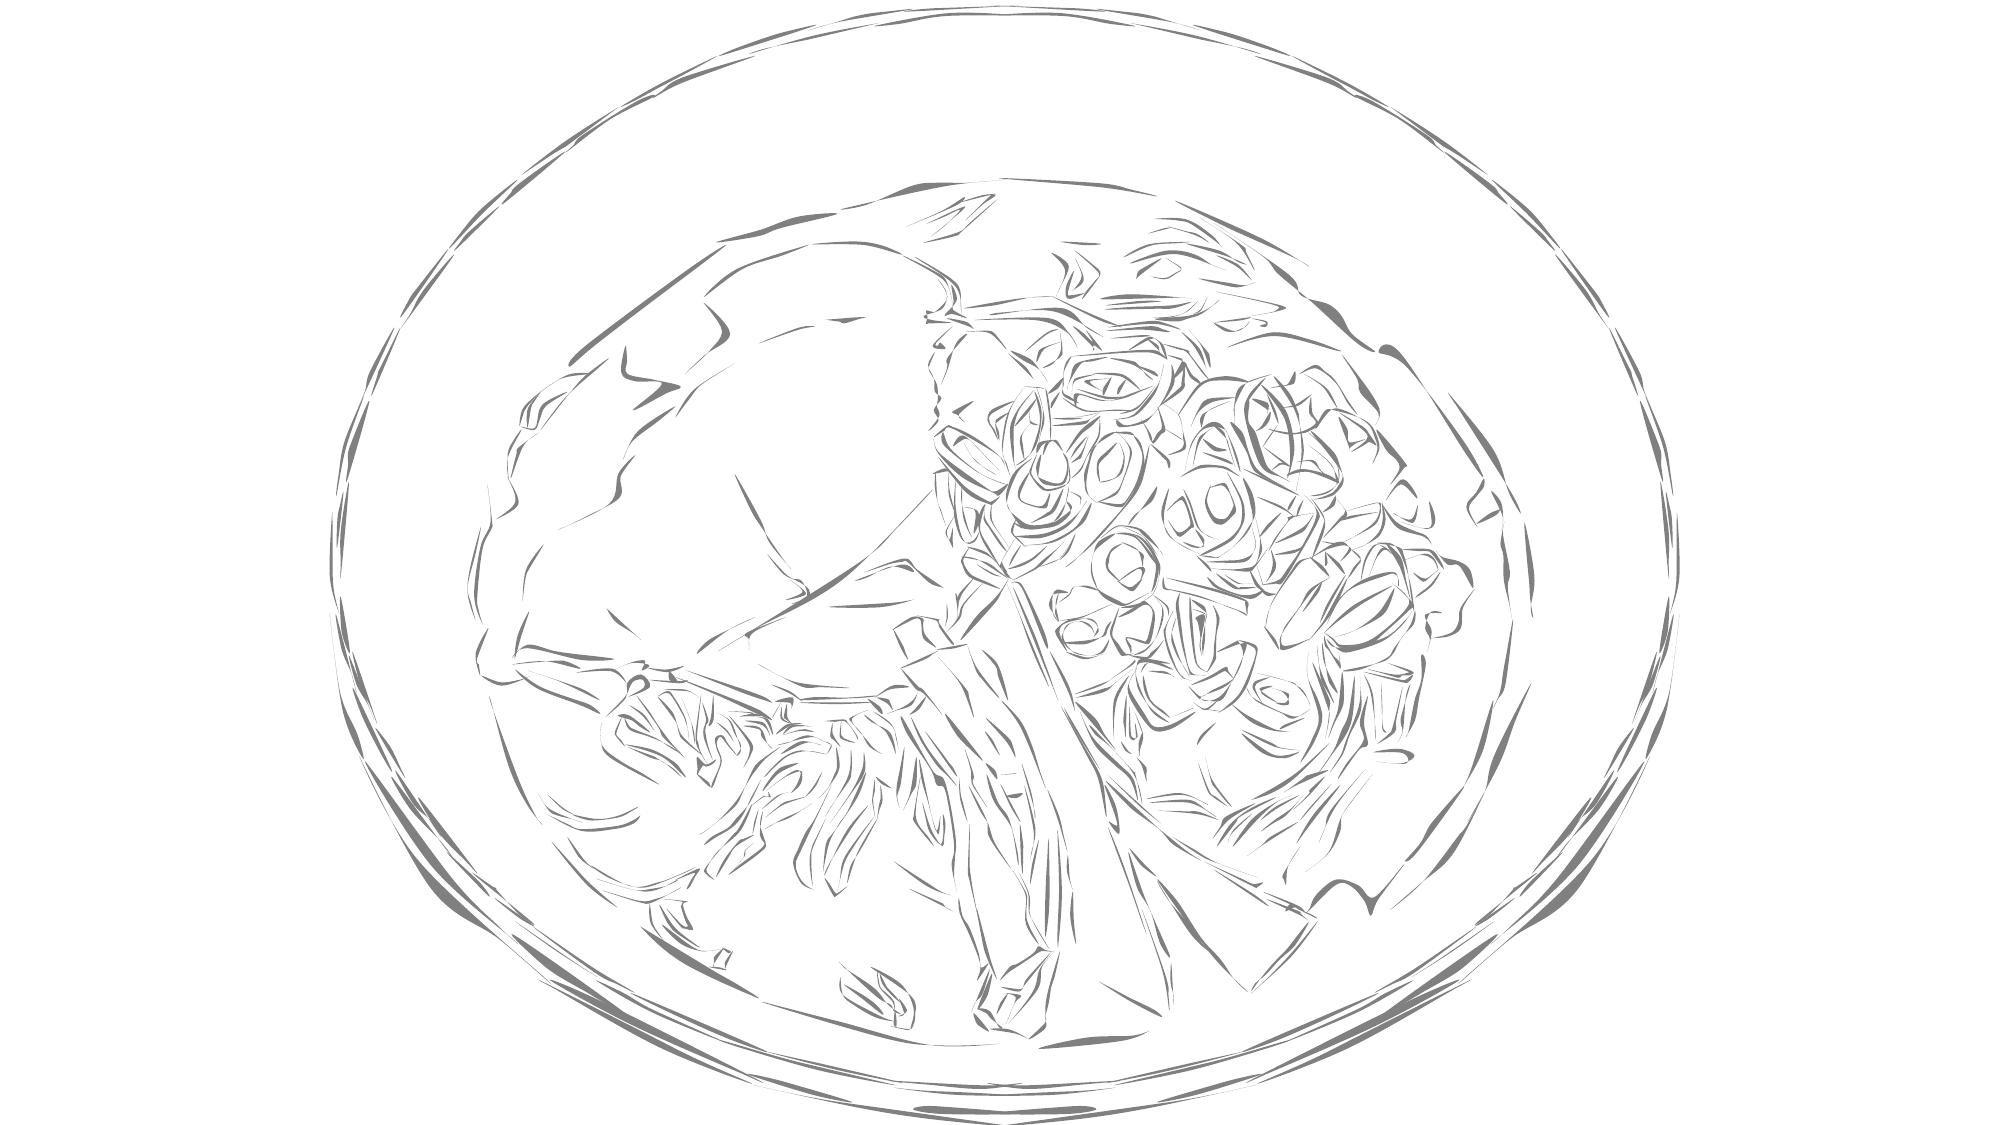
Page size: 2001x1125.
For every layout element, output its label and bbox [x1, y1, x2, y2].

text_box [329, 5, 1680, 1125]
picture [305, 0, 1697, 1125]
